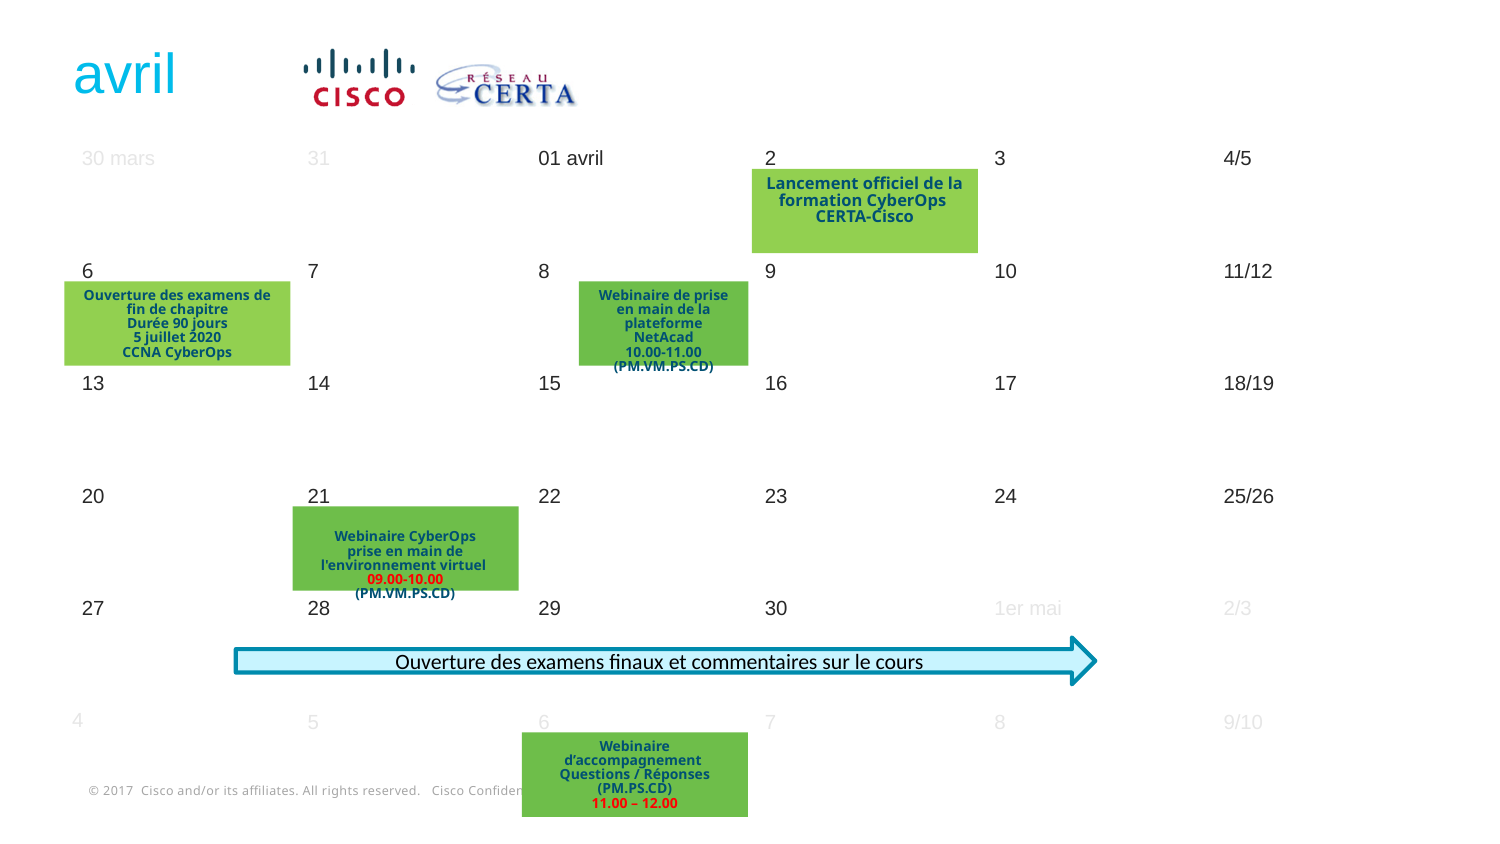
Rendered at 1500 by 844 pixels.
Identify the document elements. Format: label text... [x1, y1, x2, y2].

list Ouverture des examens de fin de chapitre Durée 90 jours 5 juillet 2020 CCNA CyberOps [64, 281, 291, 366]
list Lancement officiel de la formation CyberOps CERTA-Cisco [751, 168, 978, 254]
list Webinaire d’accompagnement Questions / Réponses (PM.PS.CD) 11.00 – 12.00 [521, 732, 748, 817]
list Webinaire CyberOps prise en main de l'environnement virtuel 09.00-10.00 (PM.VM.PS.CD) [292, 506, 519, 591]
picture [289, 24, 599, 137]
list Webinaire de prise en main de la plateforme NetAcad 10.00-11.00 (PM.VM.PS.CD) [578, 281, 749, 366]
text_box Ouverture des examens finaux et commentaires sur le cours [233, 635, 1098, 687]
